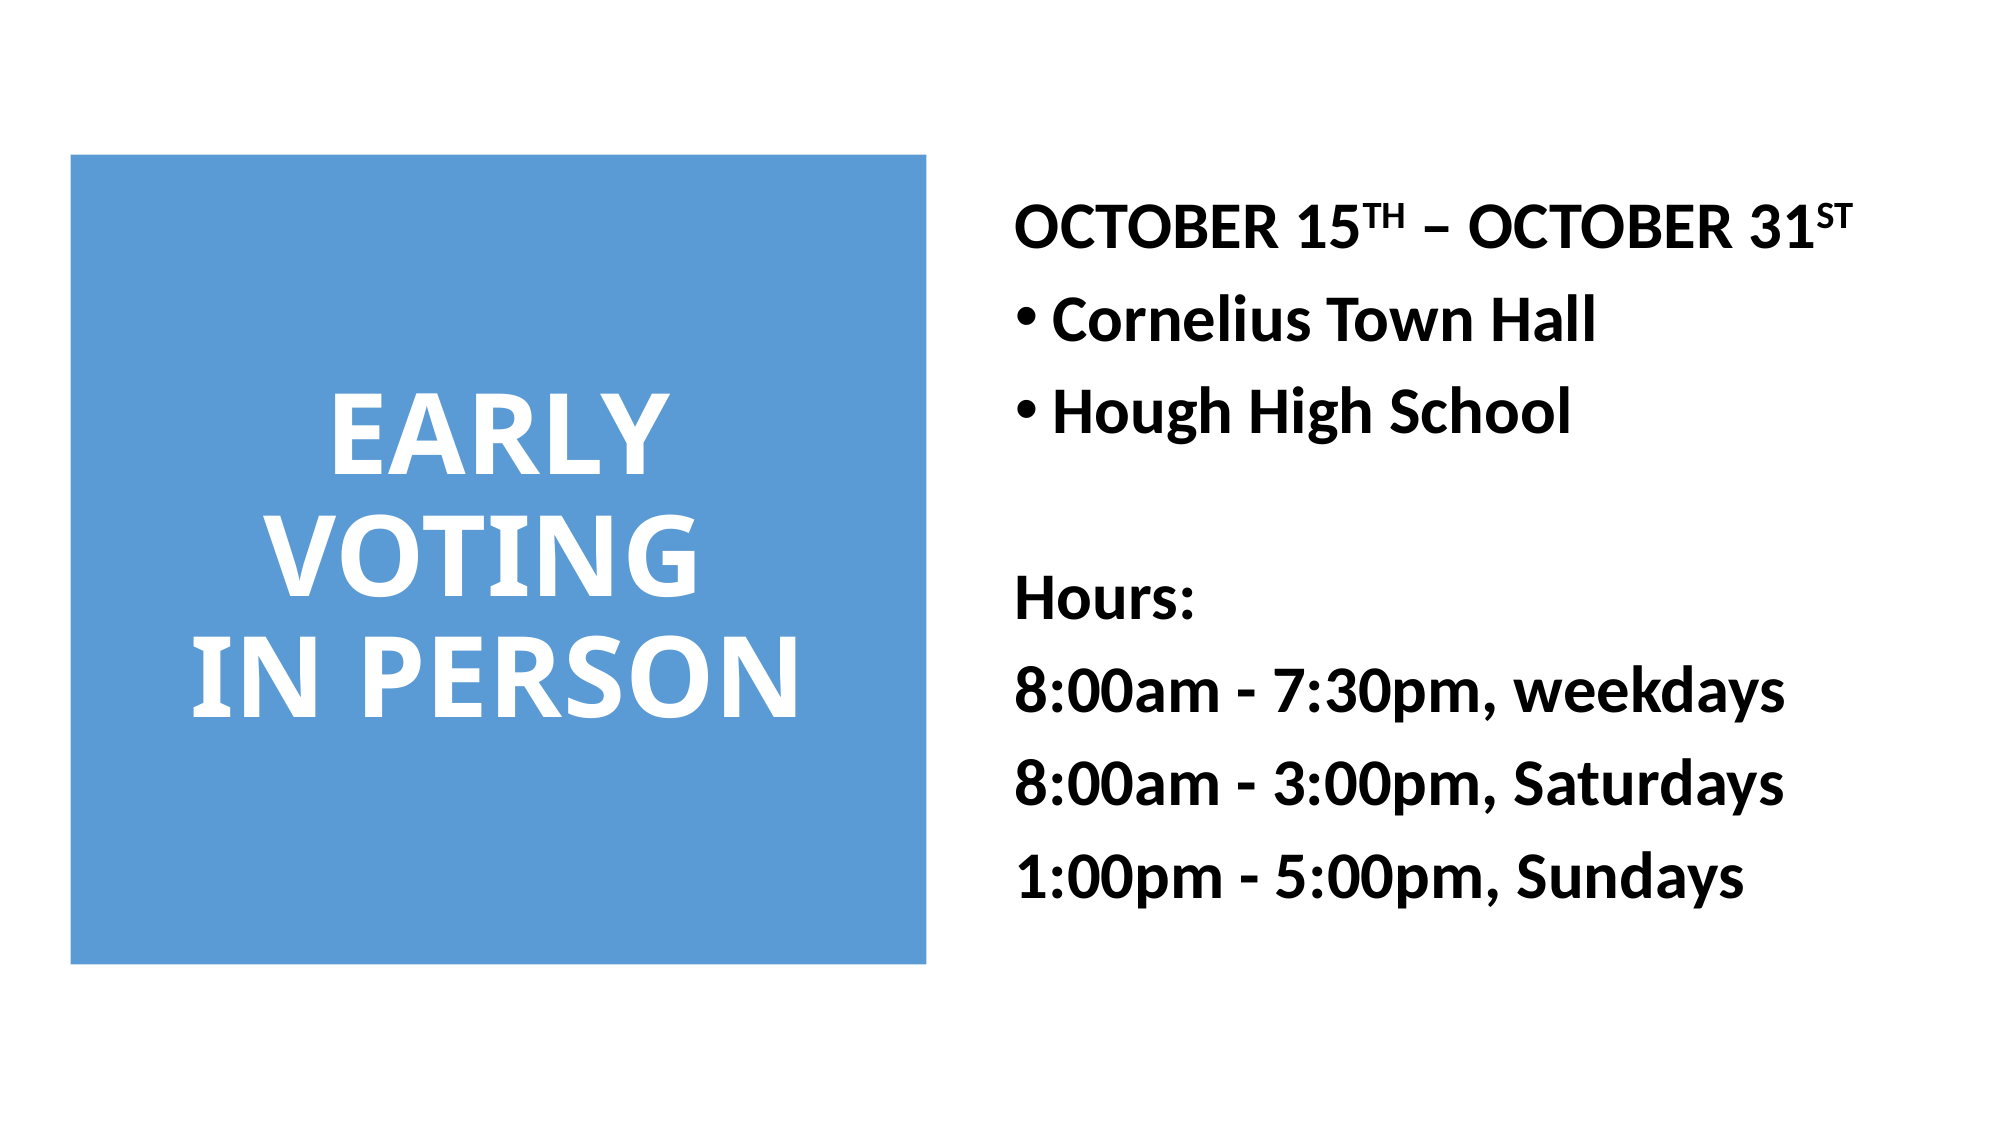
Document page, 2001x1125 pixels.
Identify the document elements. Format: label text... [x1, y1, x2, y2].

list OCTOBER 15TH – OCTOBER 31ST Cornelius Town Hall Hough High School Hours: 8:00am - 7:30pm, weekdays 8:00am - 3:00pm, Saturdays 1:00pm - 5:00pm, Sundays [999, 104, 1971, 1000]
title EARLY VOTING IN PERSON [70, 154, 927, 965]
